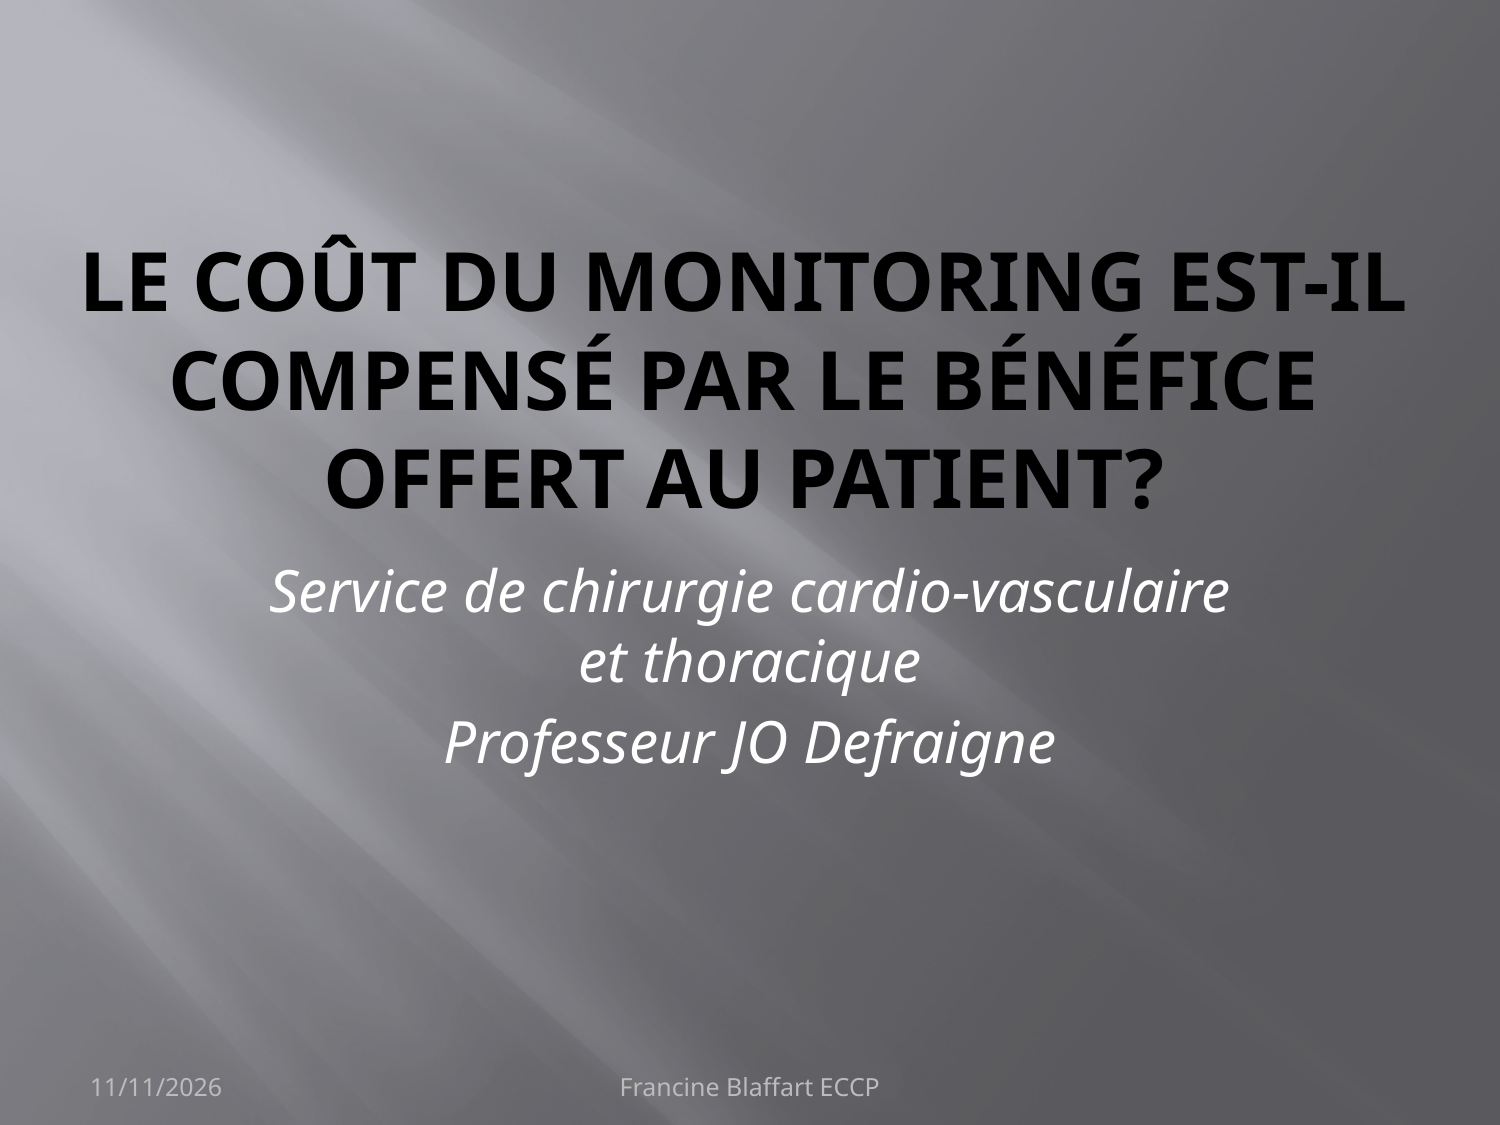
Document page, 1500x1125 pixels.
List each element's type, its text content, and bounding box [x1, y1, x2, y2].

subtitle Service de chirurgie cardio-vasculaire et thoracique Professeur JO Defraigne [225, 546, 1275, 834]
footer Francine Blaffart ECCP [512, 1052, 988, 1113]
title Le coût du monitoring est-il compensé par le bénéfice offert au patient? [69, 224, 1420, 525]
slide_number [75, 1052, 425, 1113]
